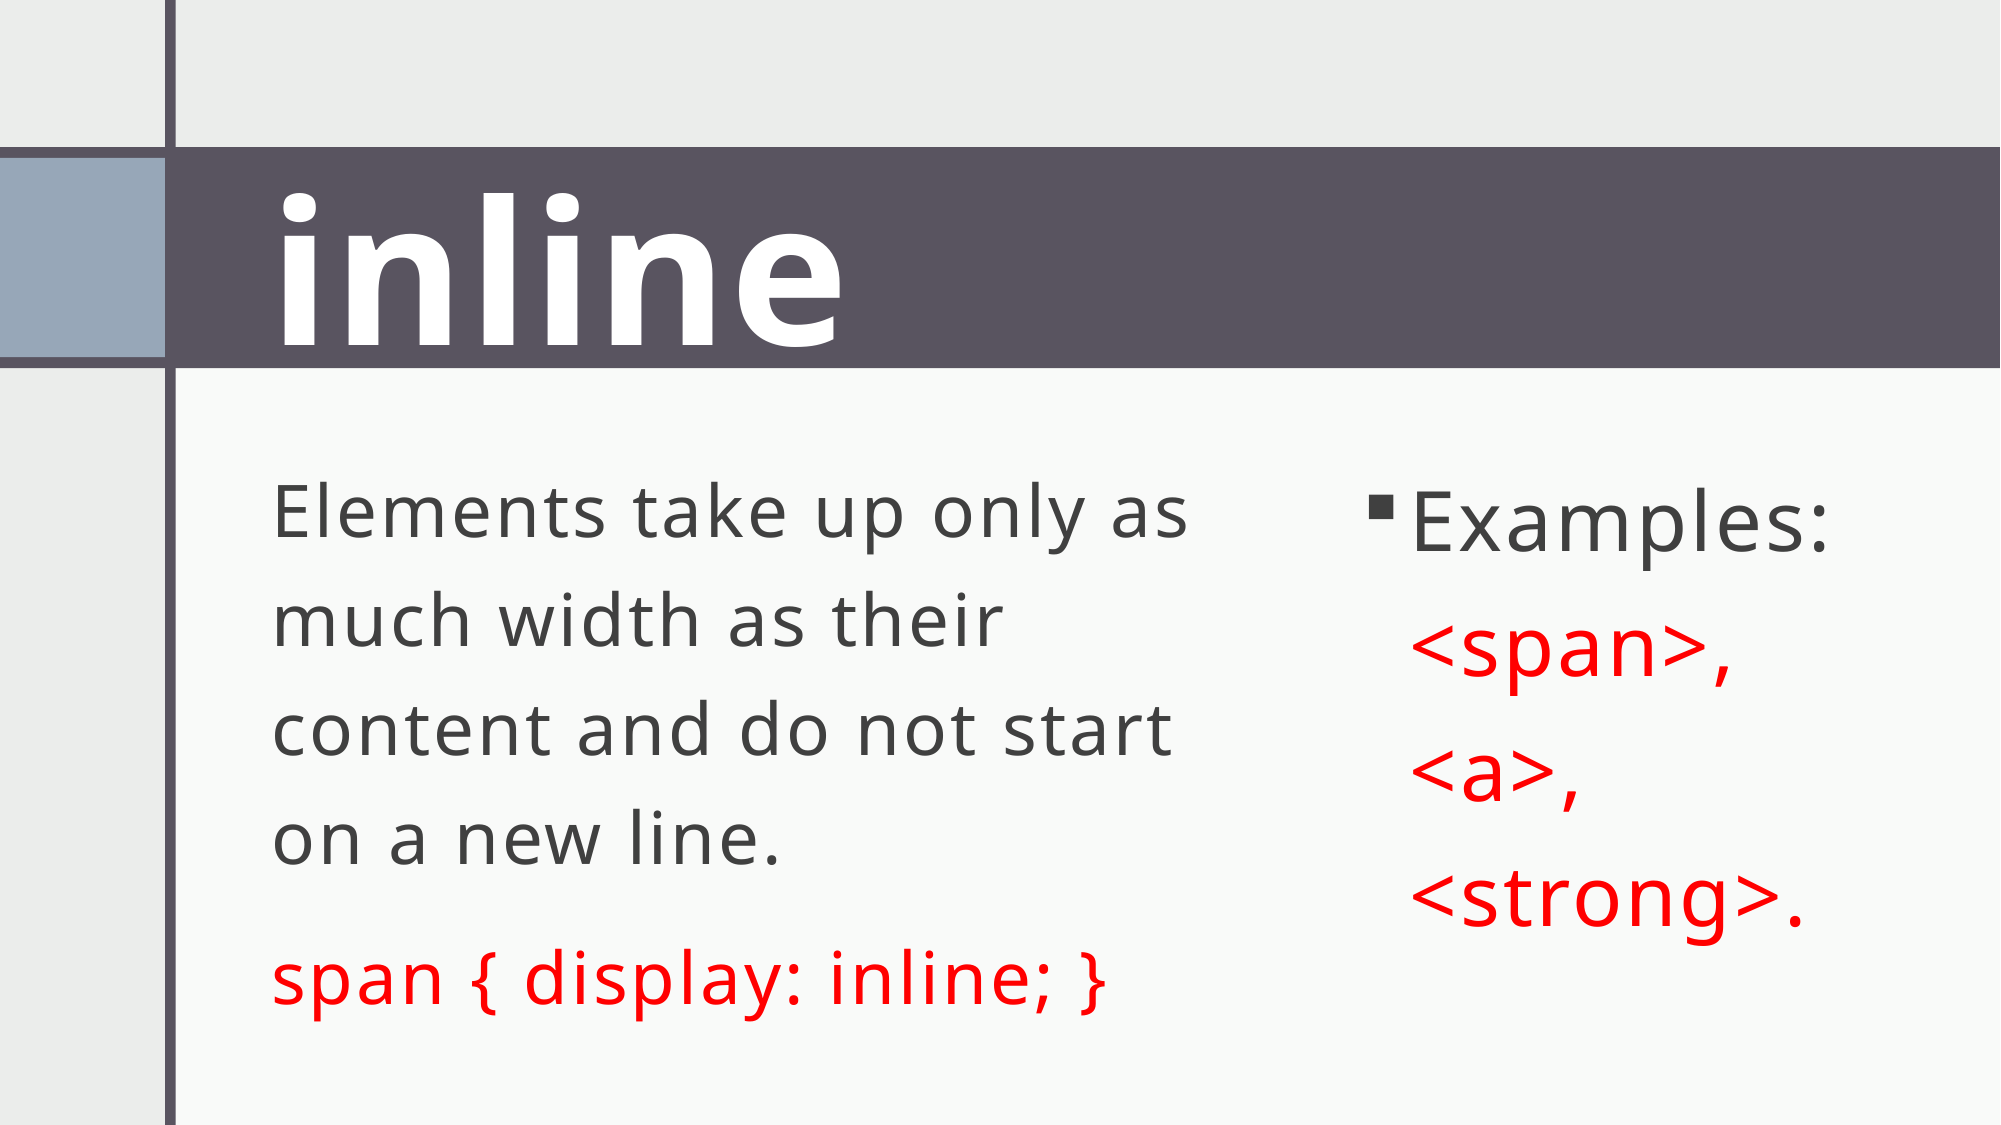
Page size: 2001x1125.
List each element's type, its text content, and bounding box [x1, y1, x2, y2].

title inline [251, 157, 1895, 358]
list Examples: <span>, <a>, <strong>. [1344, 425, 1923, 1035]
list Elements take up only as much width as their content and do not start on a new line. span { display: inline; } [253, 425, 1310, 1035]
